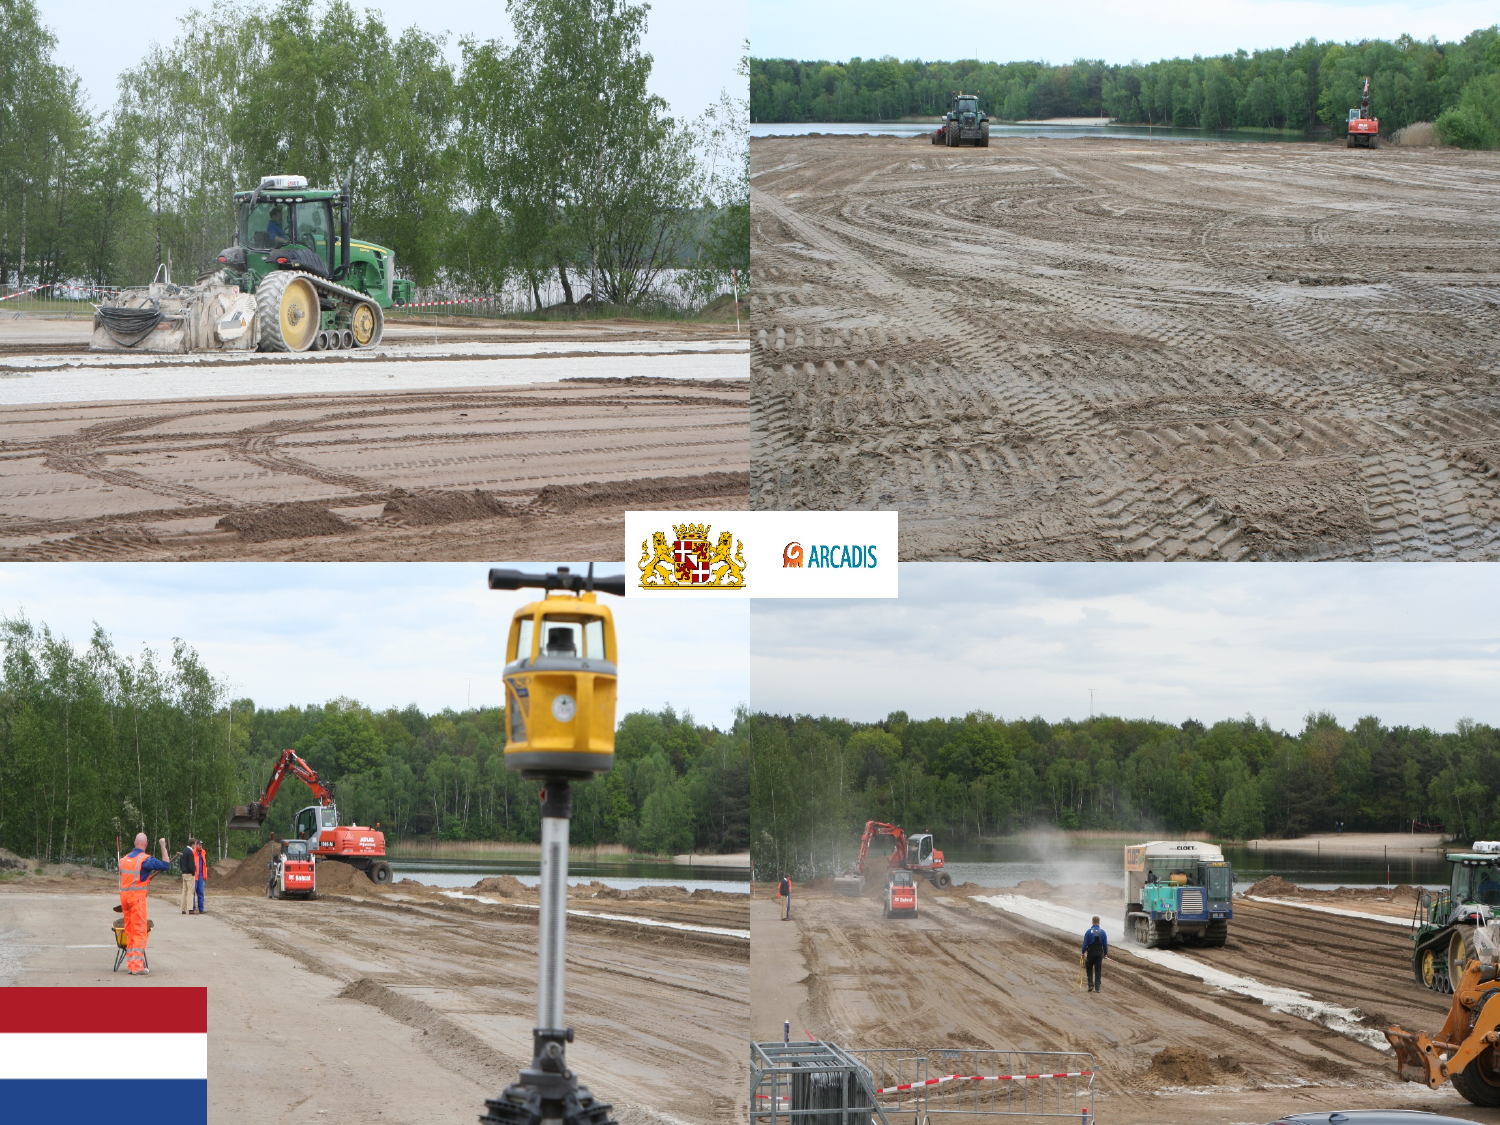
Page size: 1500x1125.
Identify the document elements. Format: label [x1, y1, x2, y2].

picture [0, 0, 1500, 1125]
list [0, 0, 747, 561]
